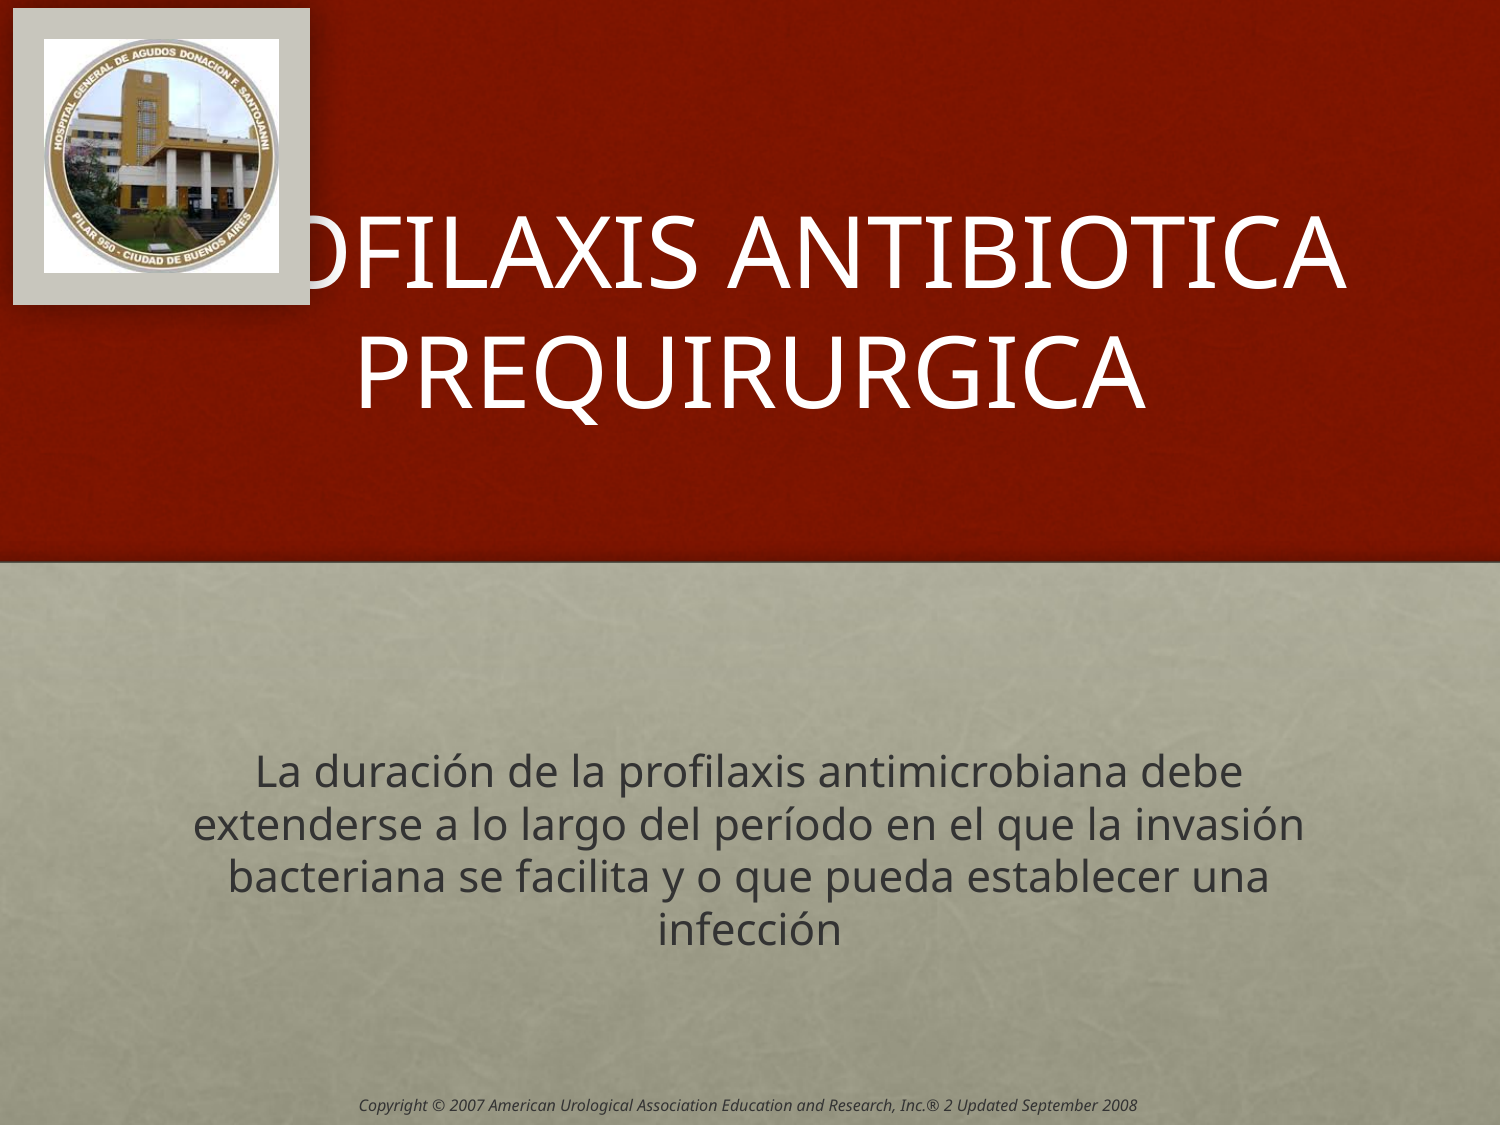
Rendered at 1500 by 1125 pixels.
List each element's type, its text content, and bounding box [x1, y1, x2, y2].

picture [0, 541, 1500, 1125]
title PROFILAXIS ANTIBIOTICA PREQUIRURGICA [127, 314, 1372, 556]
picture [43, 38, 280, 274]
subtitle La duración de la profilaxis antimicrobiana debe extenderse a lo largo del período en el que la invasión bacteriana se facilita y o que pueda establecer una infección Copyright © 2007 American Urological Association Education and Research, Inc.® 2 Updated September 2008 [127, 570, 1372, 1125]
